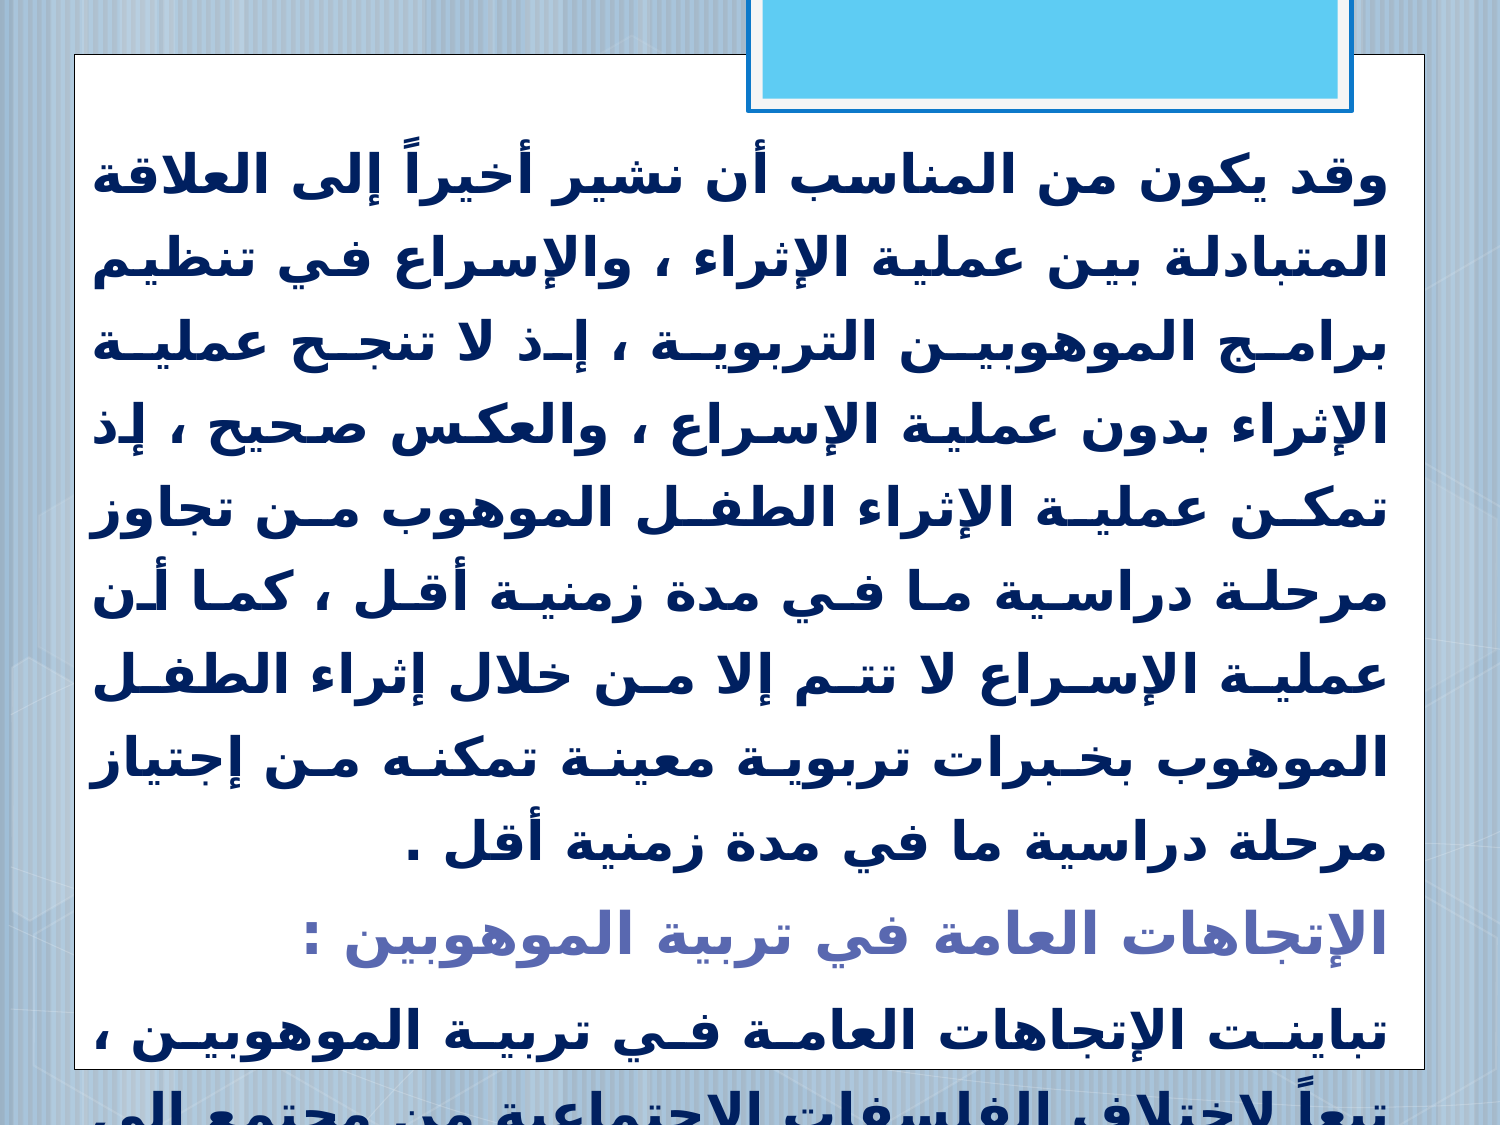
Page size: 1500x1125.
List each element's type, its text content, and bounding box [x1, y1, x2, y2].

list وقد يكون من المناسب أن نشير أخيراً إلى العلاقة المتبادلة بين عملية الإثراء ، والإسراع في تنظيم برامج الموهوبين التربوية ، إذ لا تنجح عملية الإثراء بدون عملية الإسراع ، والعكس صحيح ، إذ تمكن عملية الإثراء الطفل الموهوب من تجاوز مرحلة دراسية ما في مدة زمنية أقل ، كما أن عملية الإسراع لا تتم إلا من خلال إثراء الطفل الموهوب بخبرات تربوية معينة تمكنه من إجتياز مرحلة دراسية ما في مدة زمنية أقل . الإتجاهات العامة في تربية الموهوبين : تباينت الإتجاهات العامة في تربية الموهوبين ، تبعاً لإختلاف الفلسفات الإجتماعية من مجتمع إلى آخر، ويمكن تلخيص الإتجاهات العامة في تربية الموهوبين في ثلاث إتجاهات هي :- [76, 113, 1424, 1071]
